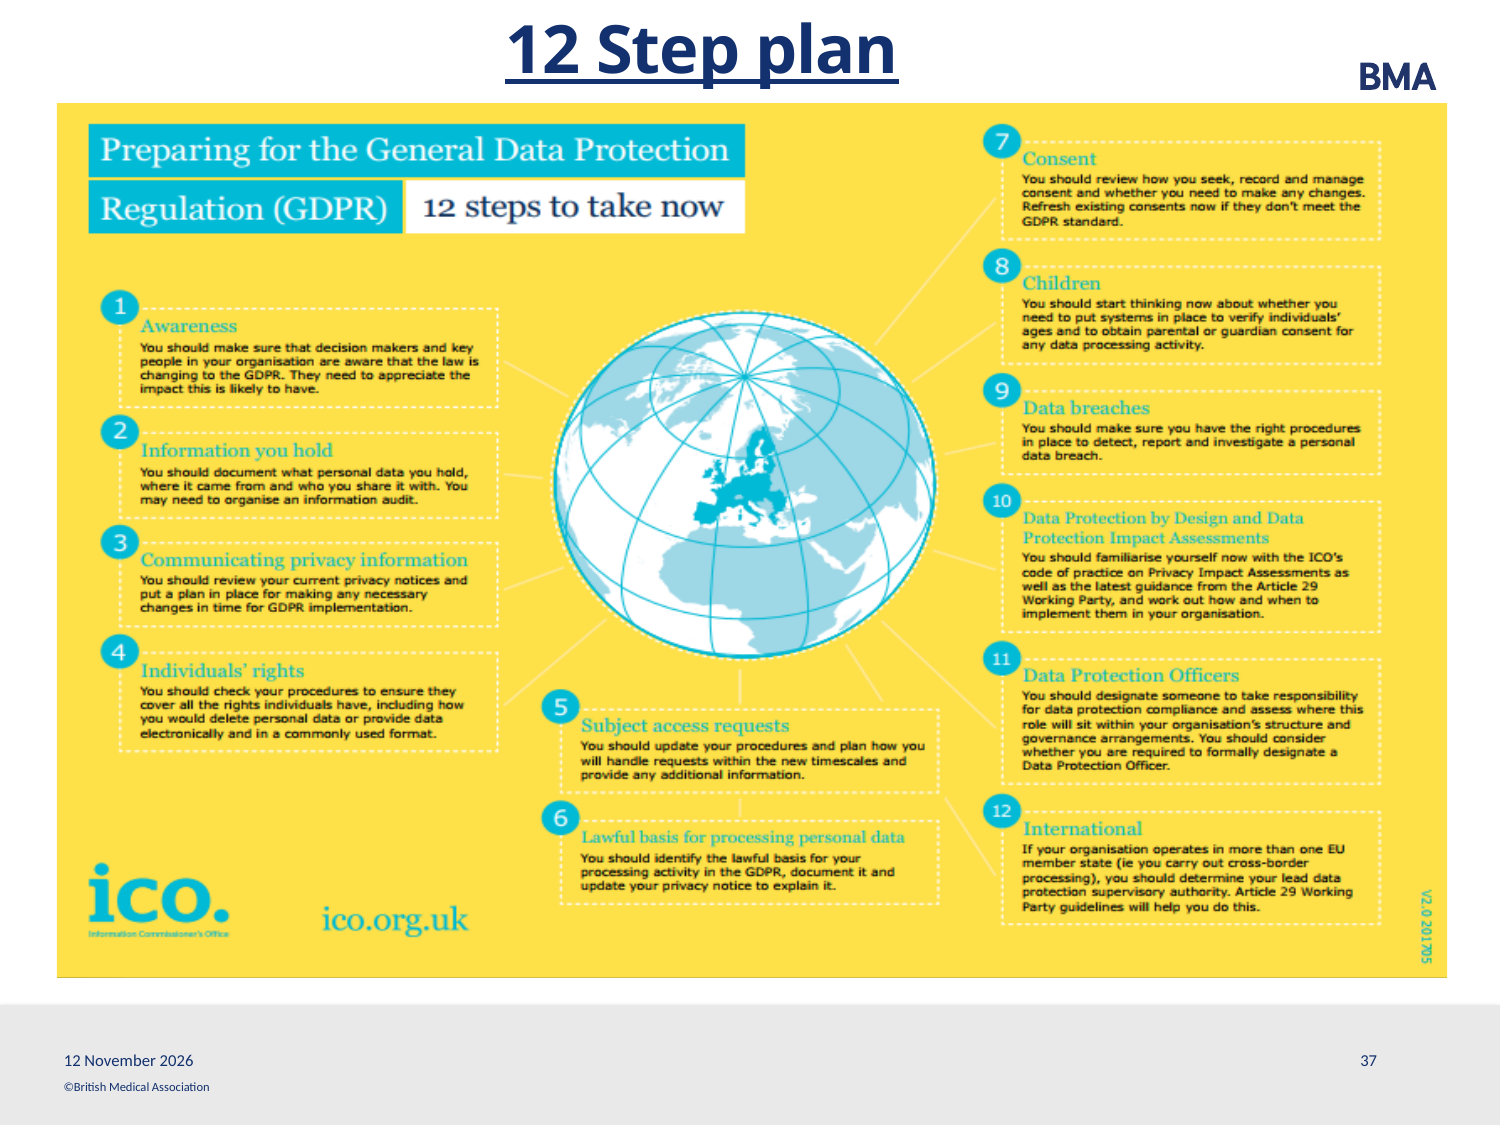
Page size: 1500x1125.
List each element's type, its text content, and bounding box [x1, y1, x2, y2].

slide_number 37 [1360, 1049, 1403, 1070]
picture [56, 103, 1448, 978]
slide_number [63, 1049, 539, 1070]
title 12 Step plan [81, 16, 1323, 101]
